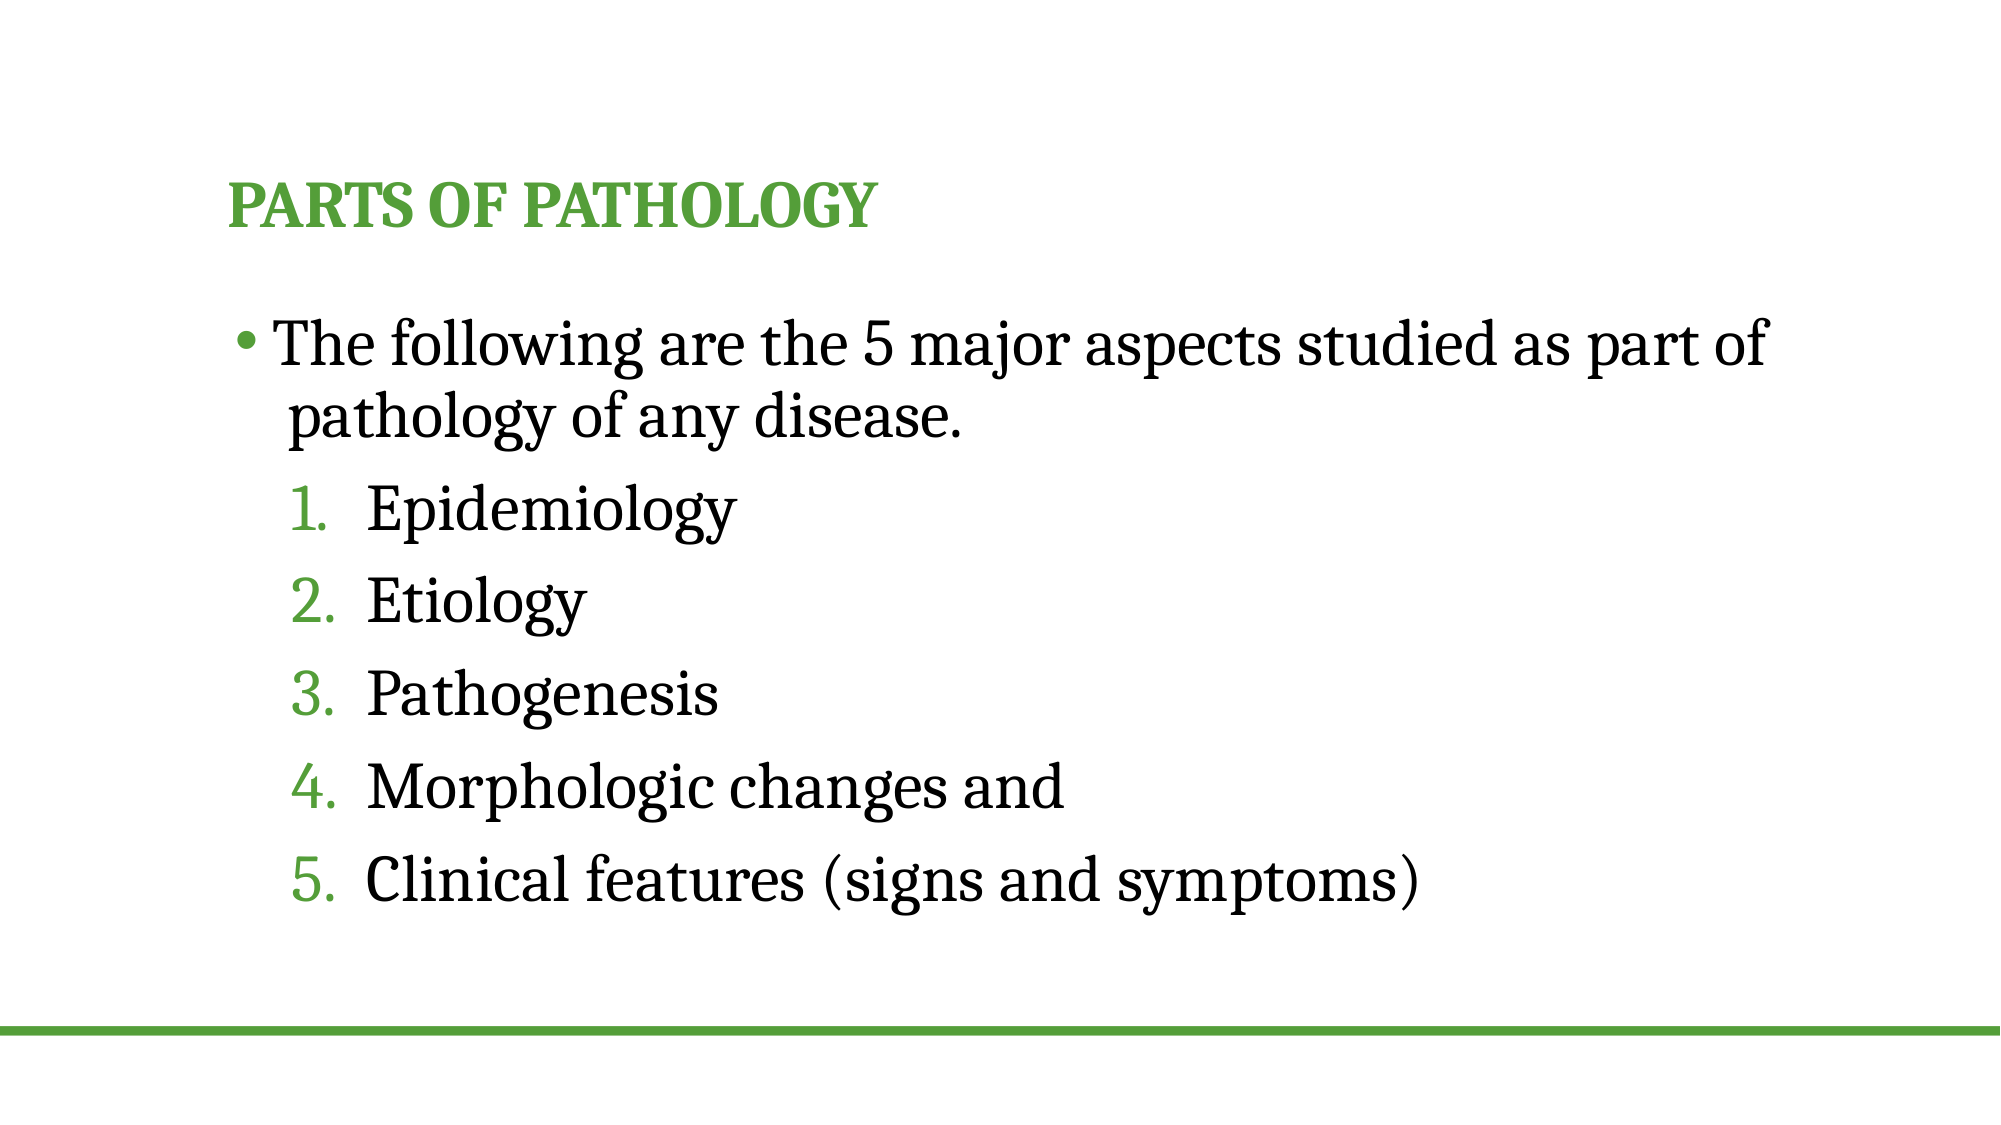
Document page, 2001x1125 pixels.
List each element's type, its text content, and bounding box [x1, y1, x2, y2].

title Parts of Pathology [212, 62, 1788, 250]
list The following are the 5 major aspects studied as part of pathology of any disease. Epidemiology Etiology Pathogenesis Morphologic changes and Clinical features (signs and symptoms) [212, 299, 1788, 975]
